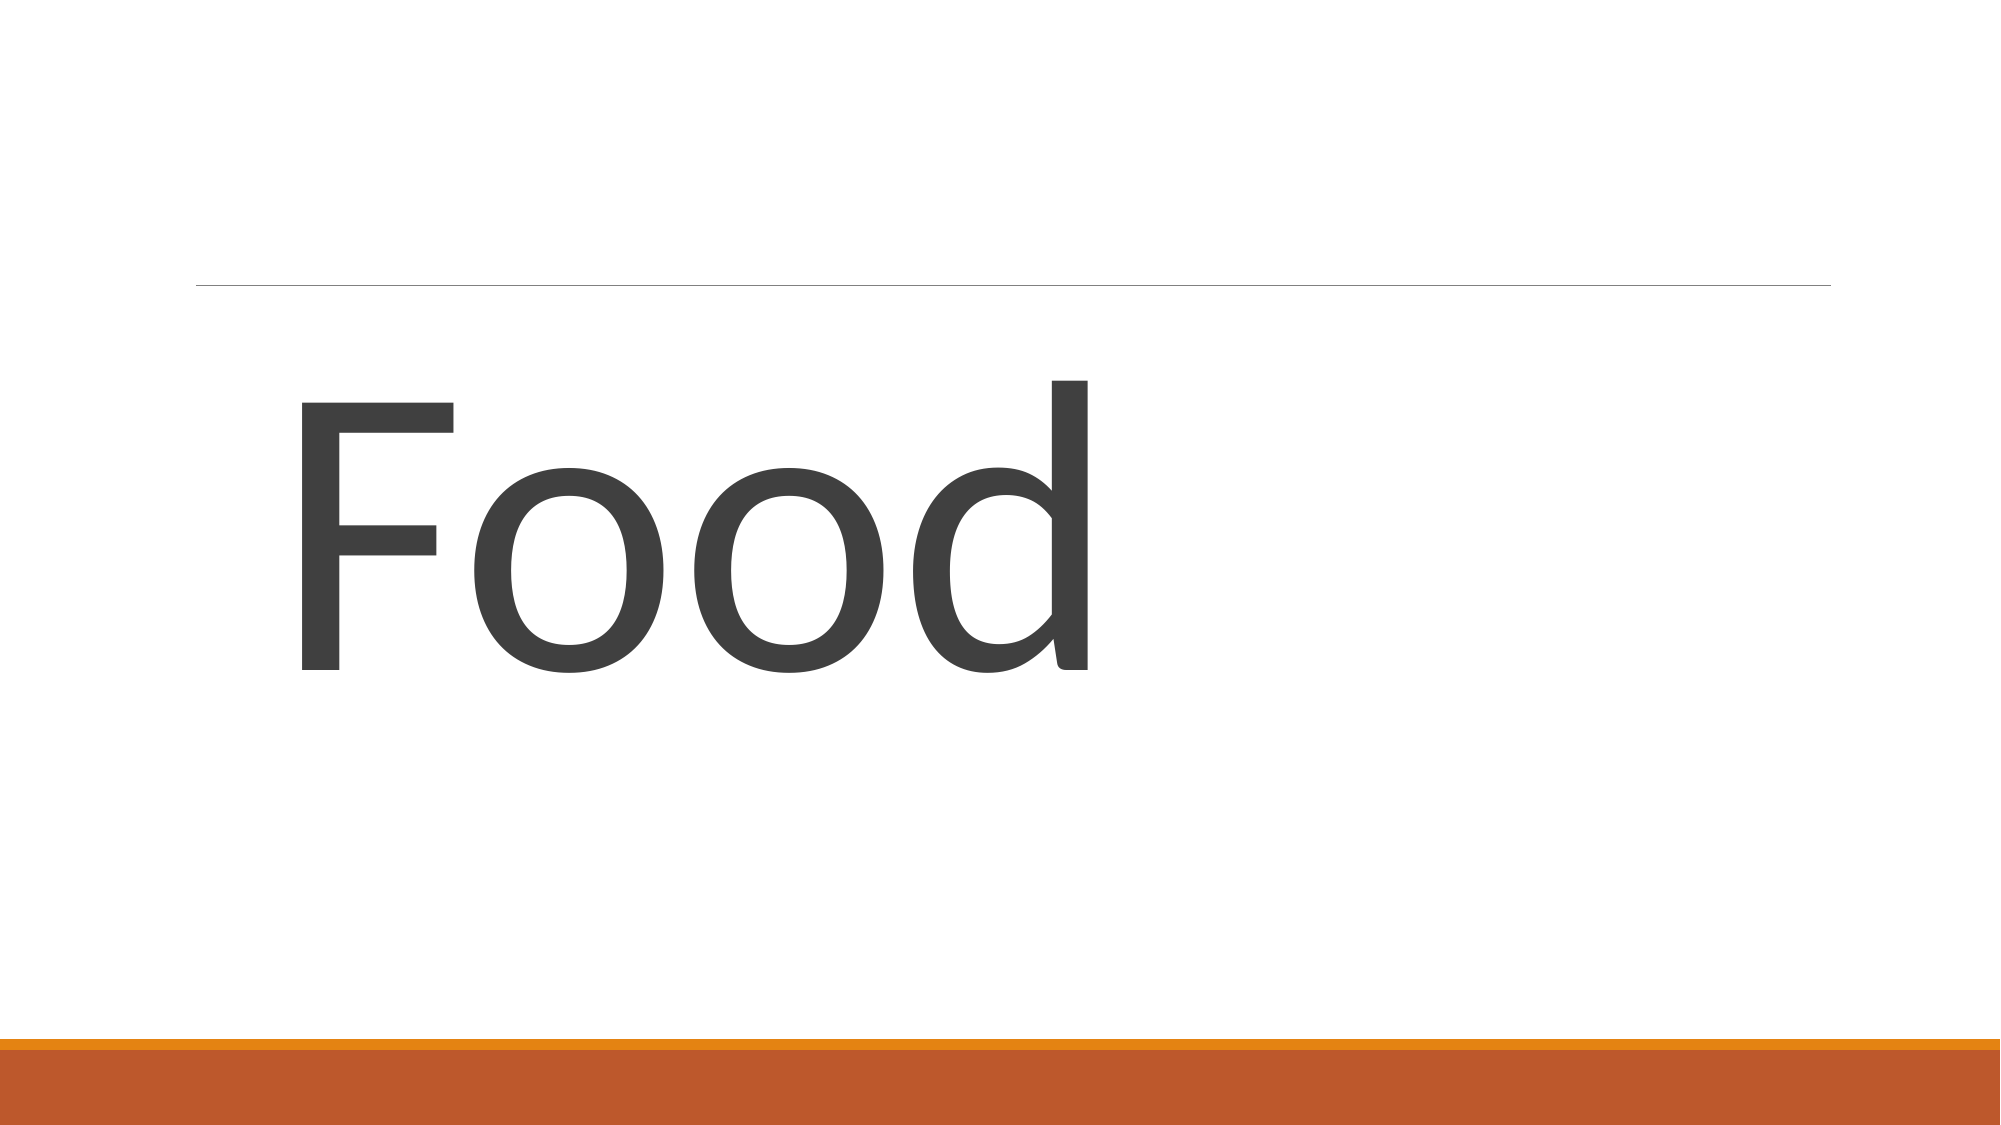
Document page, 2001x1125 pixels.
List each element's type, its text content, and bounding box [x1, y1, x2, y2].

list Food [180, 302, 1830, 963]
